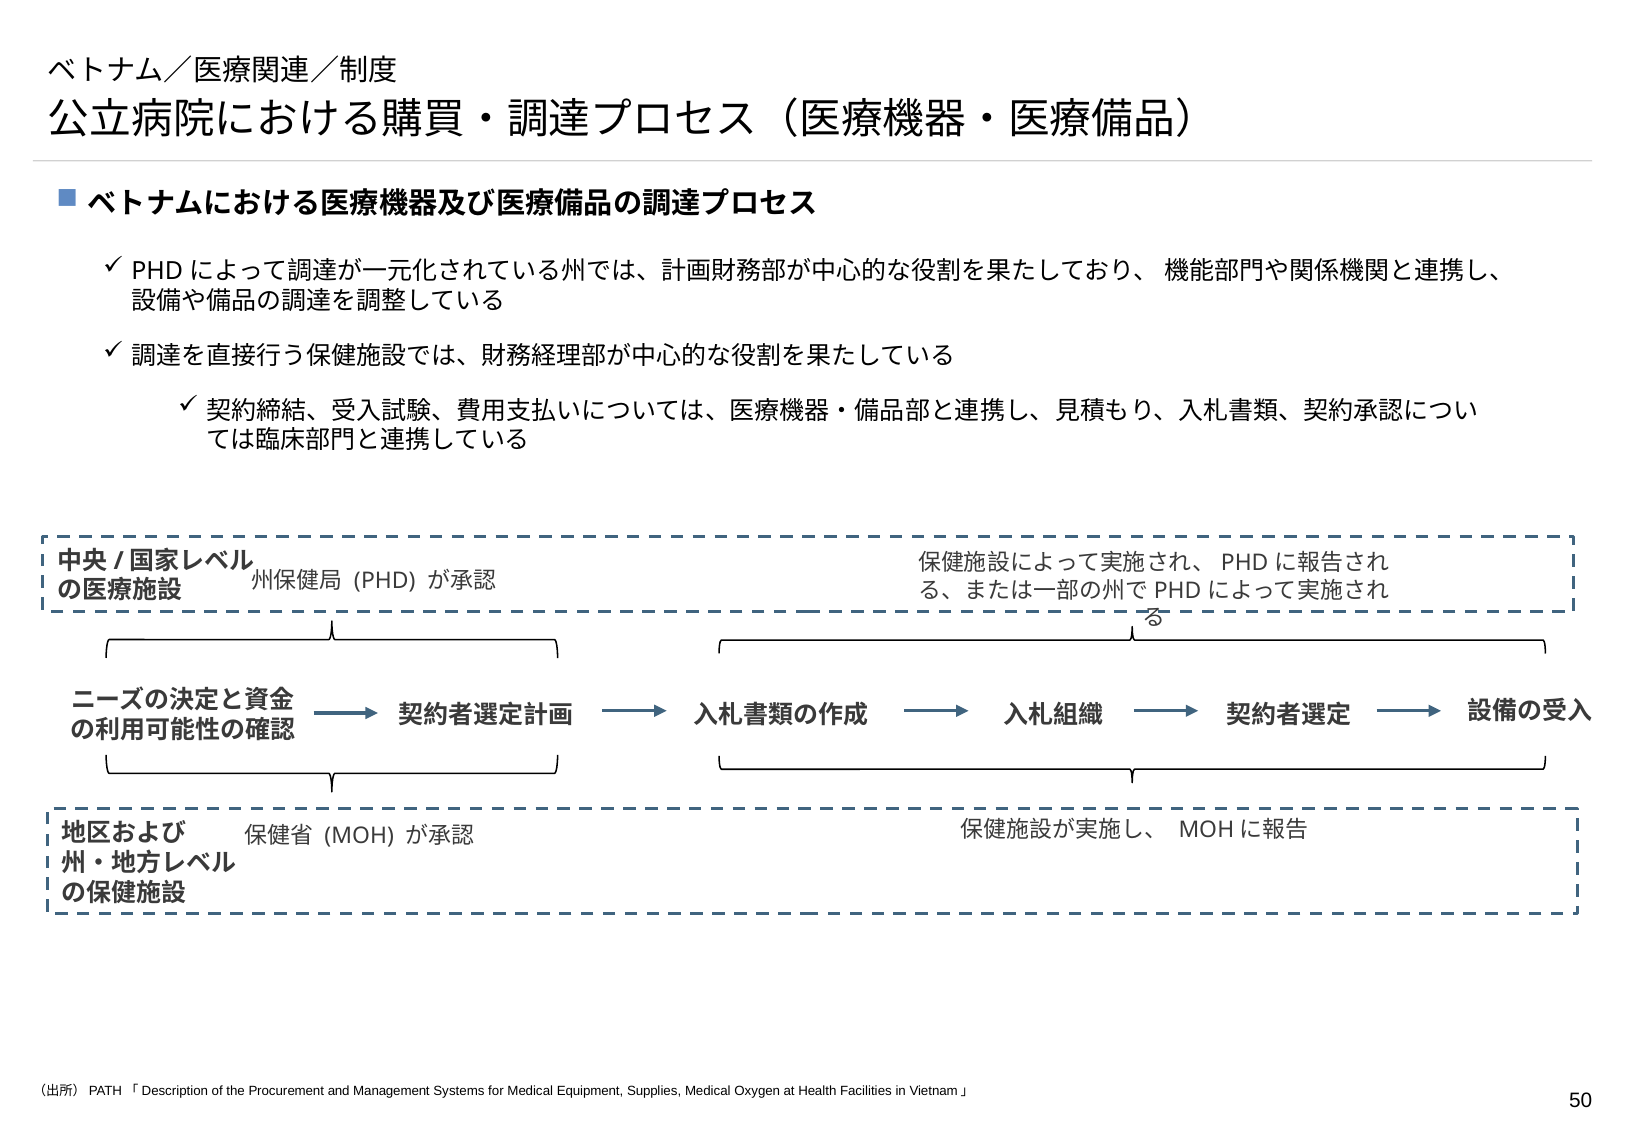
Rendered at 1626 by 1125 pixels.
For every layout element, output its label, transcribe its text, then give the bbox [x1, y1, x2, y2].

text_box 契約者選定 [1173, 691, 1406, 736]
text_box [718, 625, 1547, 654]
text_box 入札書類の作成 [665, 691, 898, 736]
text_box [105, 754, 559, 793]
text_box 入札組織 [936, 691, 1170, 736]
text_box 保健省 (MOH) が承認 [223, 813, 496, 856]
text_box 地区および 州・地方レベル の保健施設 [47, 808, 1578, 914]
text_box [718, 755, 1547, 784]
text_box （出所）PATH「Description of the Procurement and Management Systems for Medical Equipment, Supplies, Medical Oxygen at Health Facilities in Vietnam」 [32, 1082, 1439, 1105]
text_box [56, 180, 825, 220]
text_box 州保健局 (PHD) が承認 [121, 557, 626, 601]
text_box 保健施設によって実施され、PHDに報告される、または一部の州でPHDによって実施される [901, 540, 1406, 638]
text_box ニーズの決定と資金の利用可能性の確認 [47, 676, 319, 752]
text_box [900, 806, 1370, 849]
list 公立病院における購買・調達プロセス（医療機器・医療備品） [32, 0, 1593, 149]
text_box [105, 620, 559, 659]
text_box 契約者選定計画 [381, 691, 591, 736]
text_box 設備の受入 [1413, 686, 1625, 732]
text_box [88, 246, 1510, 462]
text_box 中央/国家レベル の医療施設 [42, 536, 1574, 612]
